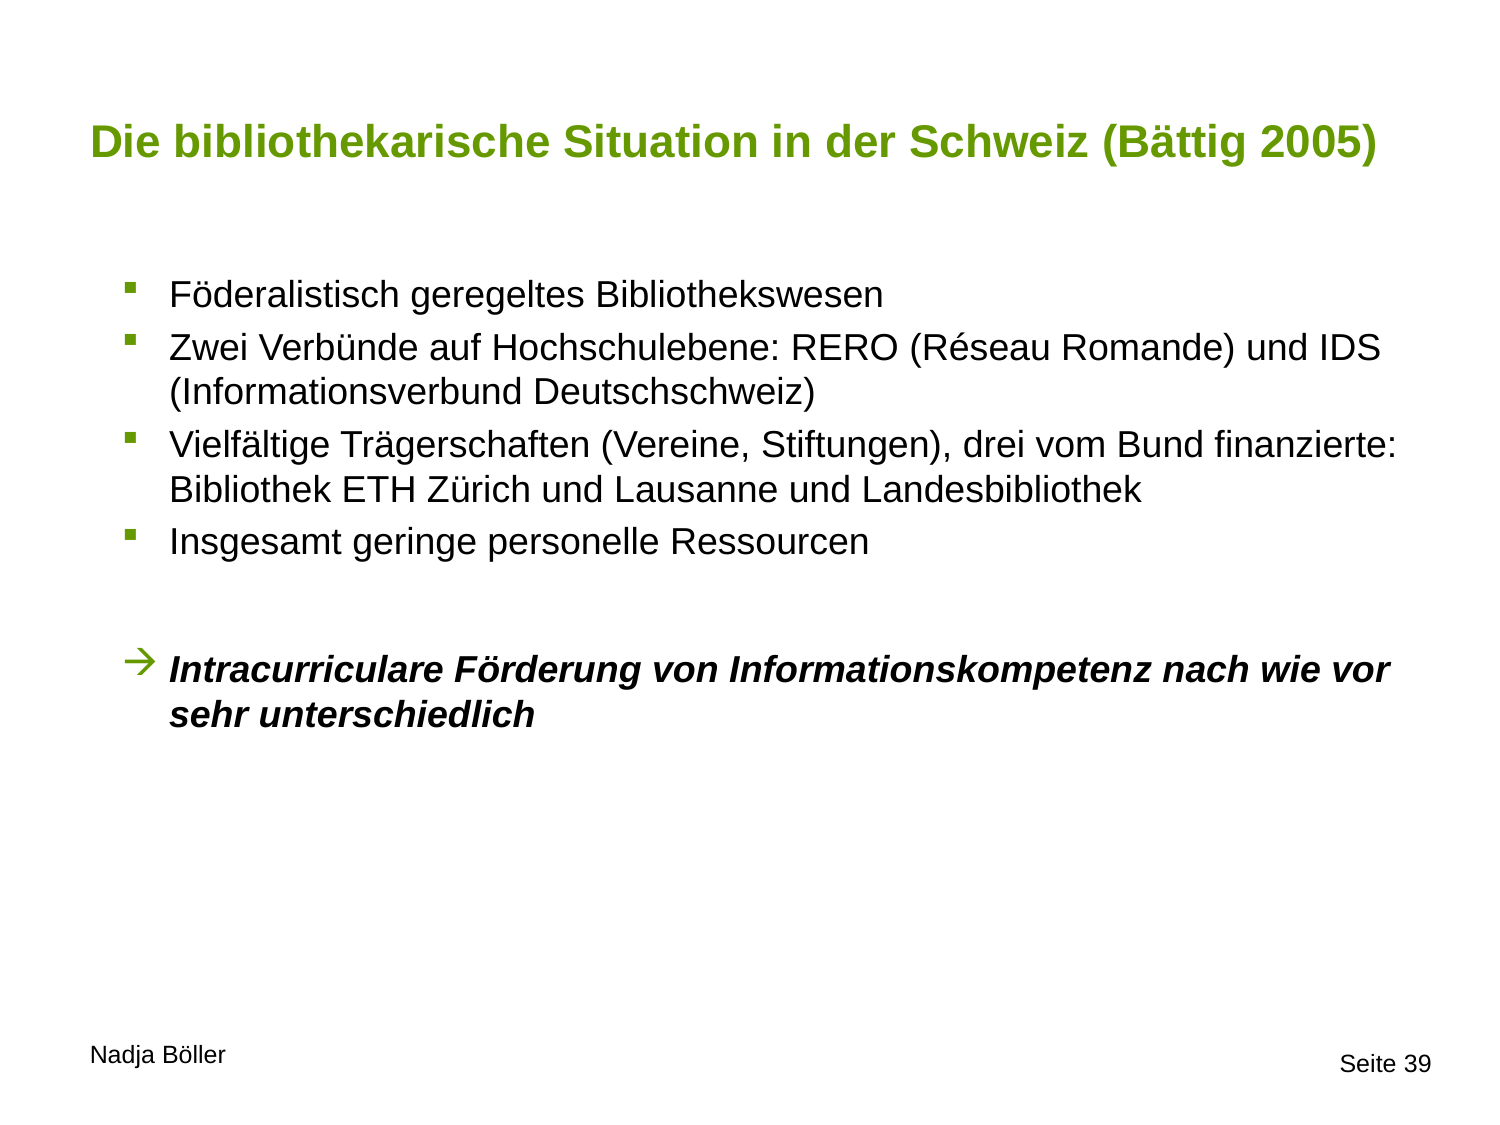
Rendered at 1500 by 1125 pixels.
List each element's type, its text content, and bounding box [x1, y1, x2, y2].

title Die bibliothekarische Situation in der Schweiz (Bättig 2005) [74, 44, 1426, 233]
slide_number Seite 39 [1096, 1039, 1448, 1118]
list Föderalistisch geregeltes Bibliothekswesen Zwei Verbünde auf Hochschulebene: RERO (Réseau Romande) und IDS (Informationsverbund Deutschschweiz) Vielfältige Trägerschaften (Vereine, Stiftungen), drei vom Bund finanzierte: Bibliothek ETH Zürich und Lausanne und Landesbibliothek Insgesamt geringe personelle Ressourcen Intracurriculare Förderung von Informationskompetenz nach wie vor sehr unterschiedlich [74, 262, 1426, 1006]
